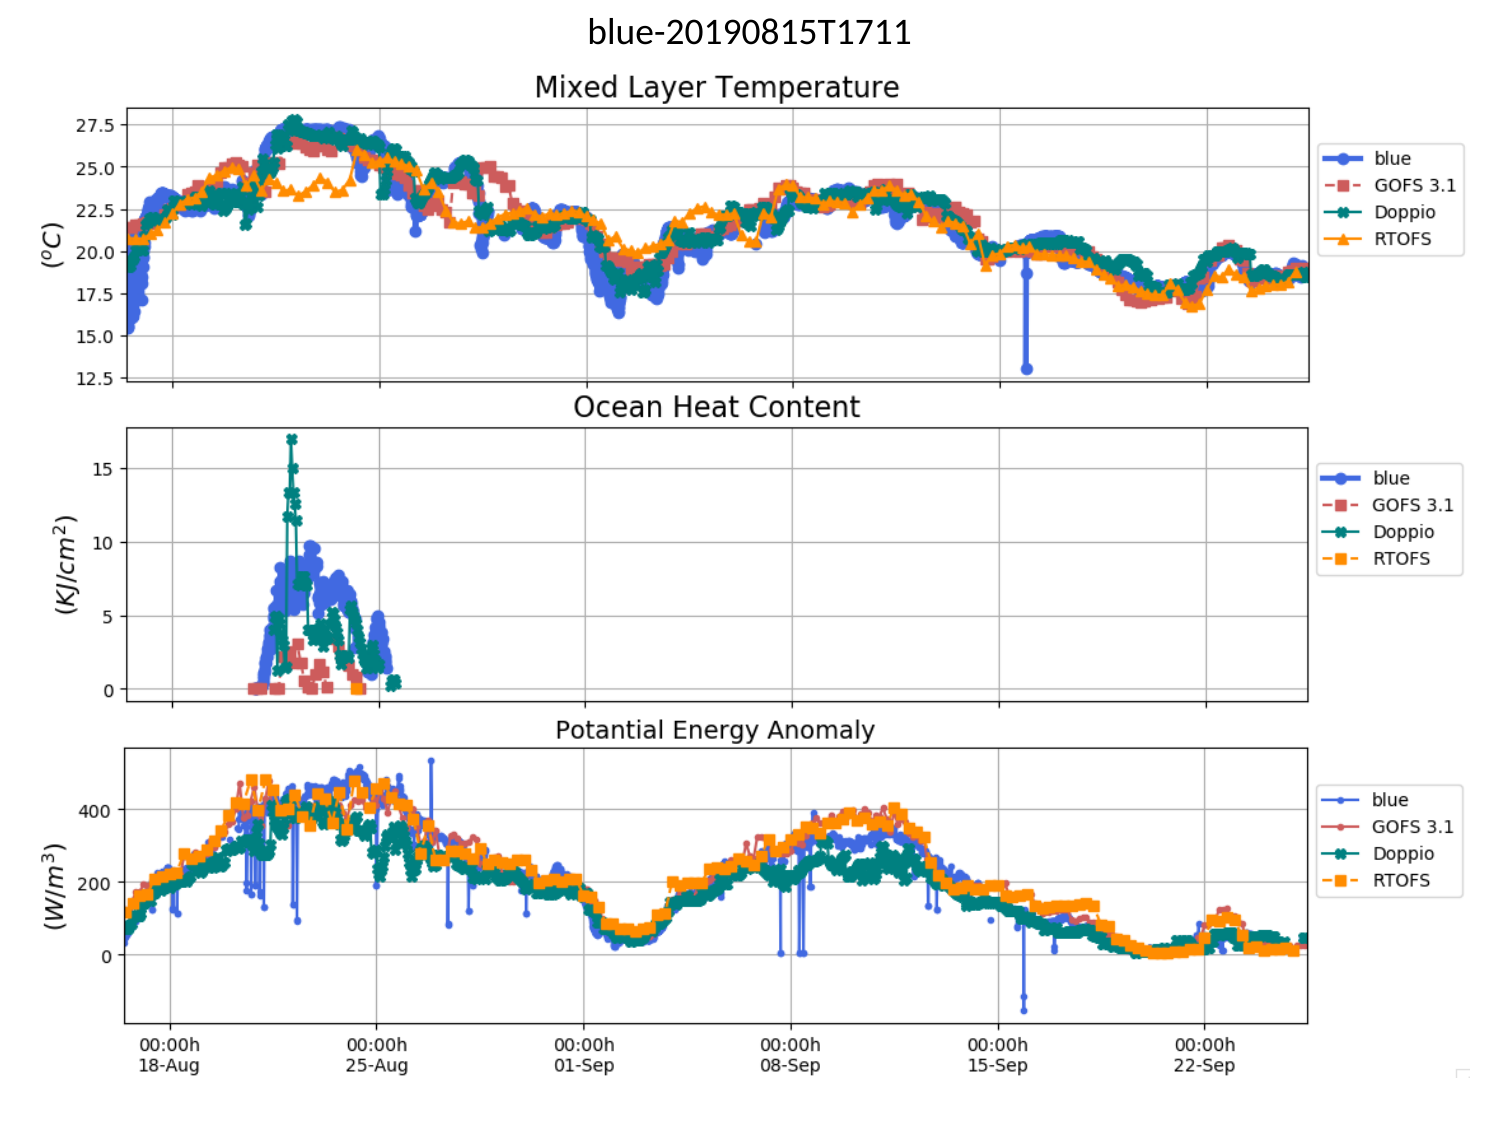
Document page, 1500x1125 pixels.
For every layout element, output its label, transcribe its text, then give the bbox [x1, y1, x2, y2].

text_box blue-20190815T1711 [572, 0, 928, 60]
picture [30, 67, 1470, 1078]
